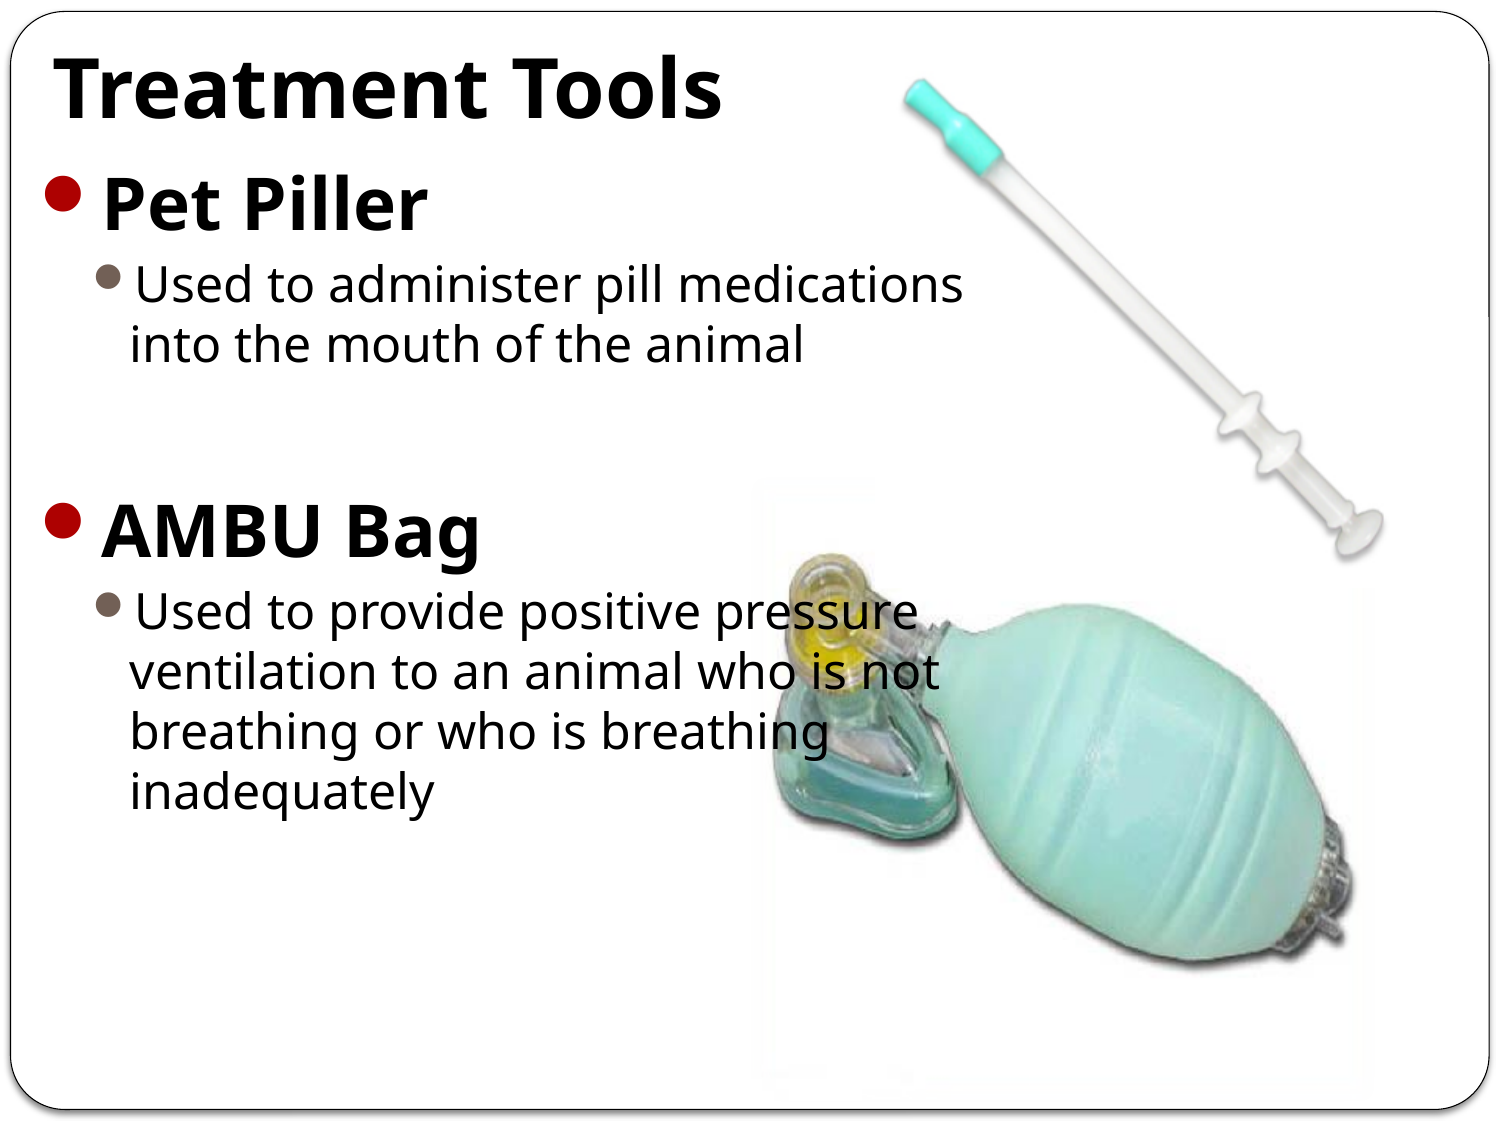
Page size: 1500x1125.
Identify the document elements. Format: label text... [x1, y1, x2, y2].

title Treatment Tools [37, 0, 1313, 149]
list Pet Piller Used to administer pill medications into the mouth of the animal AMBU Bag Used to provide positive pressure ventilation to an animal who is not breathing or who is breathing inadequately [24, 149, 868, 900]
picture [749, 62, 1401, 1102]
